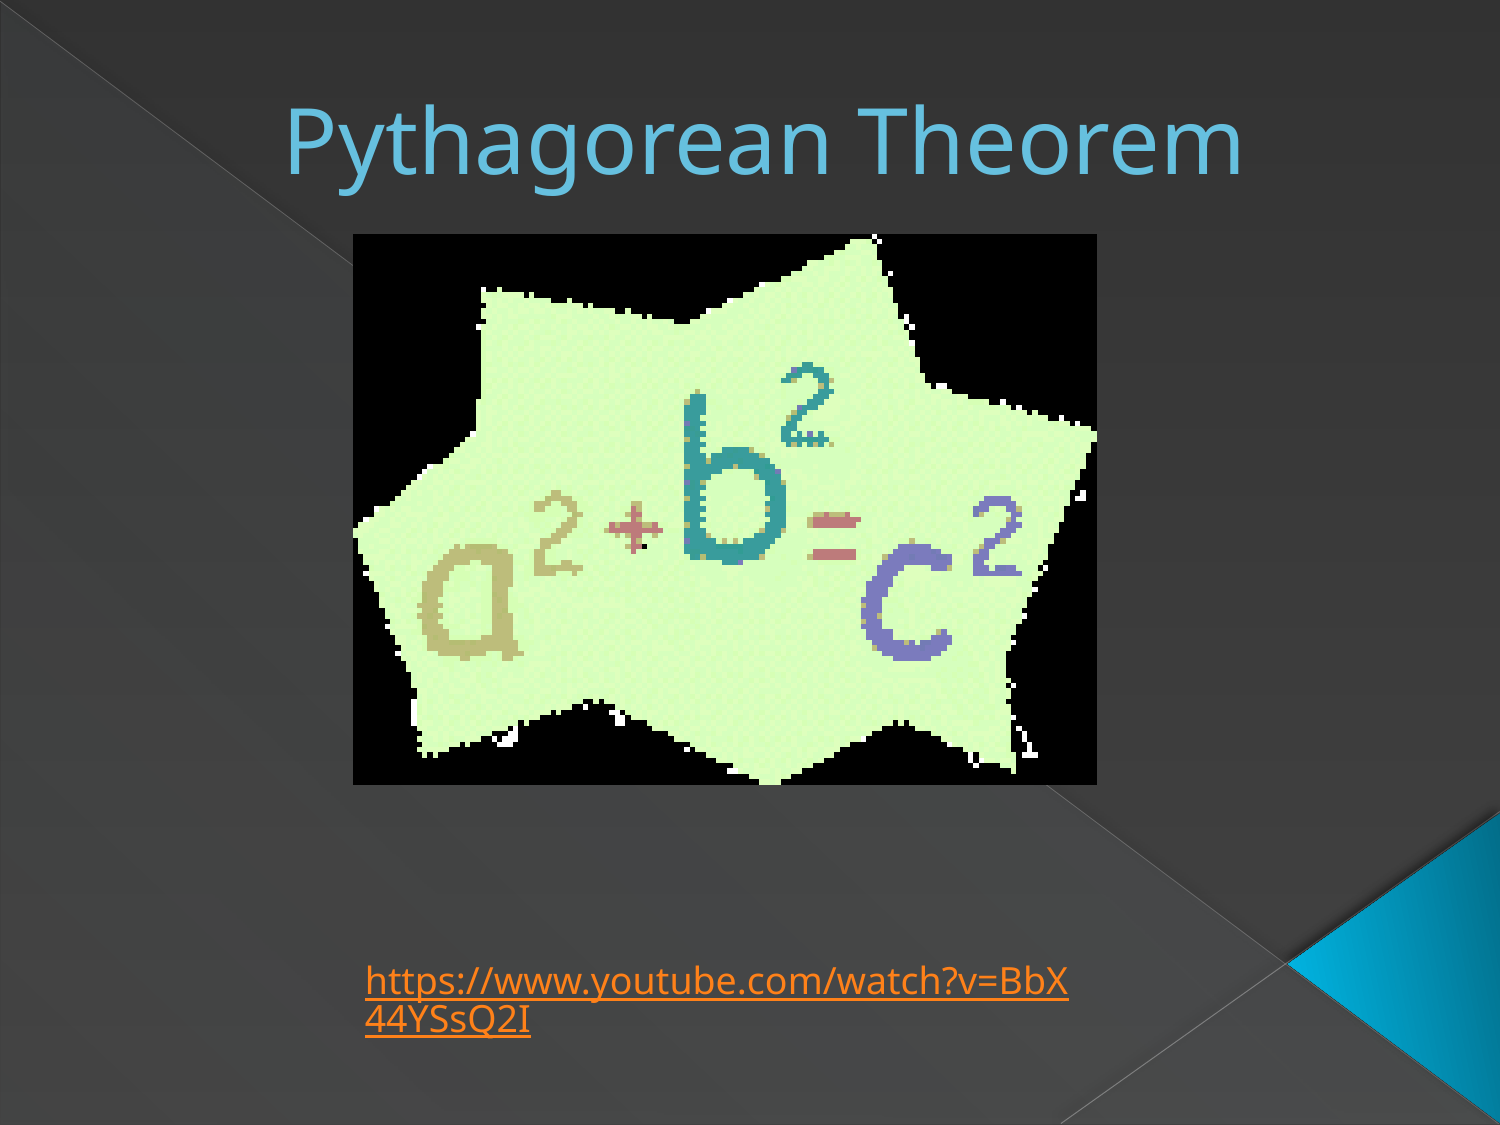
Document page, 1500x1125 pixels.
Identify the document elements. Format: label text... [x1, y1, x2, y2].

title Pythagorean Theorem [87, 24, 1363, 200]
picture [353, 234, 1097, 785]
text_box https://www.youtube.com/watch?v=BbX44YSsQ2I [349, 949, 1100, 1016]
